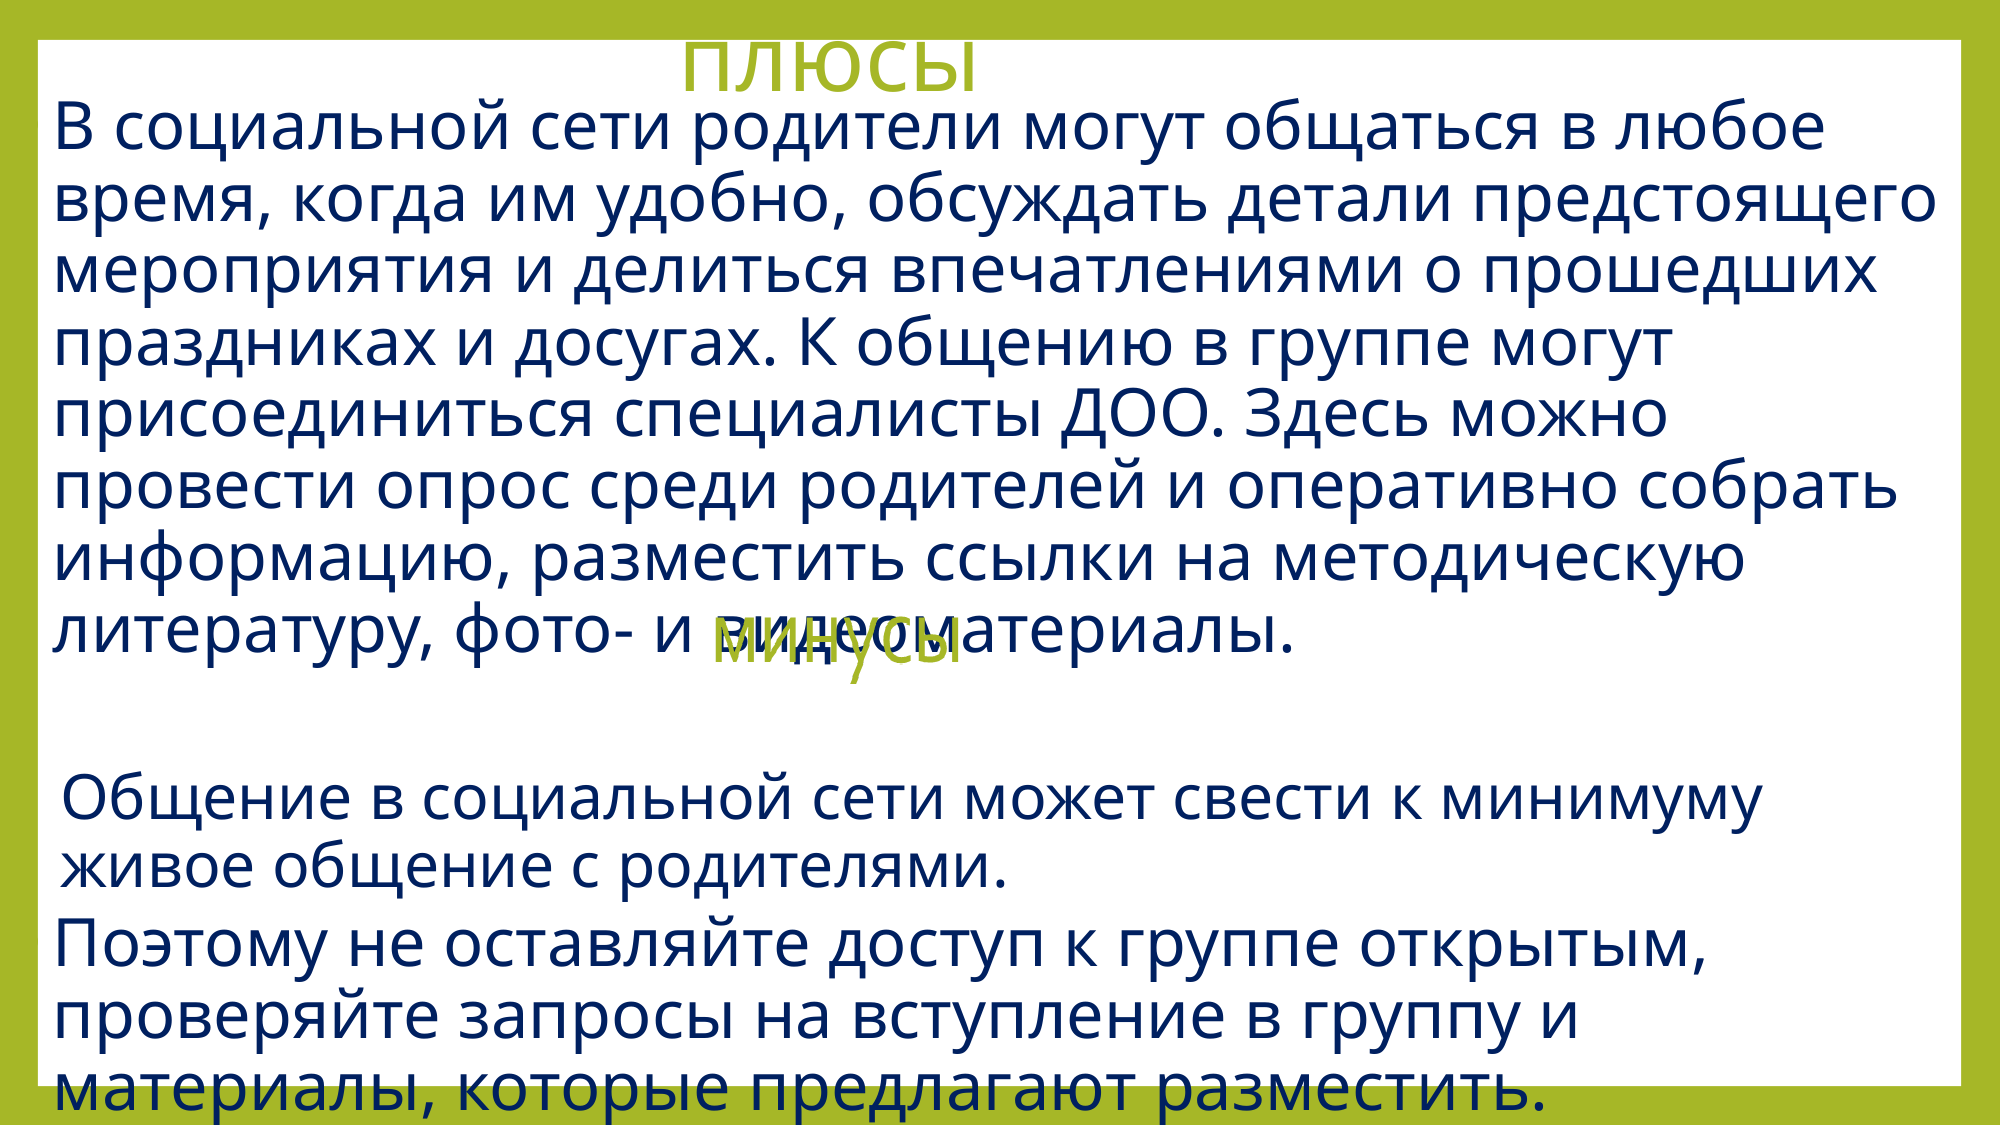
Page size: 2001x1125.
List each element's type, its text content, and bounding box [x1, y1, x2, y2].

picture [663, 542, 1010, 746]
list В социальной сети родители могут общаться в любое время, когда им удобно, обсуждать детали предстоящего мероприятия и делиться впечатлениями о прошедших праздниках и досугах. К общению в группе могут присоединиться специалисты ДОО. Здесь можно провести опрос среди родителей и оперативно собрать информацию, разместить ссылки на методическую литературу, фото- и видеоматериалы. Общение в социальной сети может свести к минимуму живое общение с родителями. Поэтому не оставляйте доступ к группе открытым, проверяйте запросы на вступление в группу и материалы, которые предлагают разместить. [0, 84, 1966, 1100]
title плюсы [663, 0, 1010, 84]
